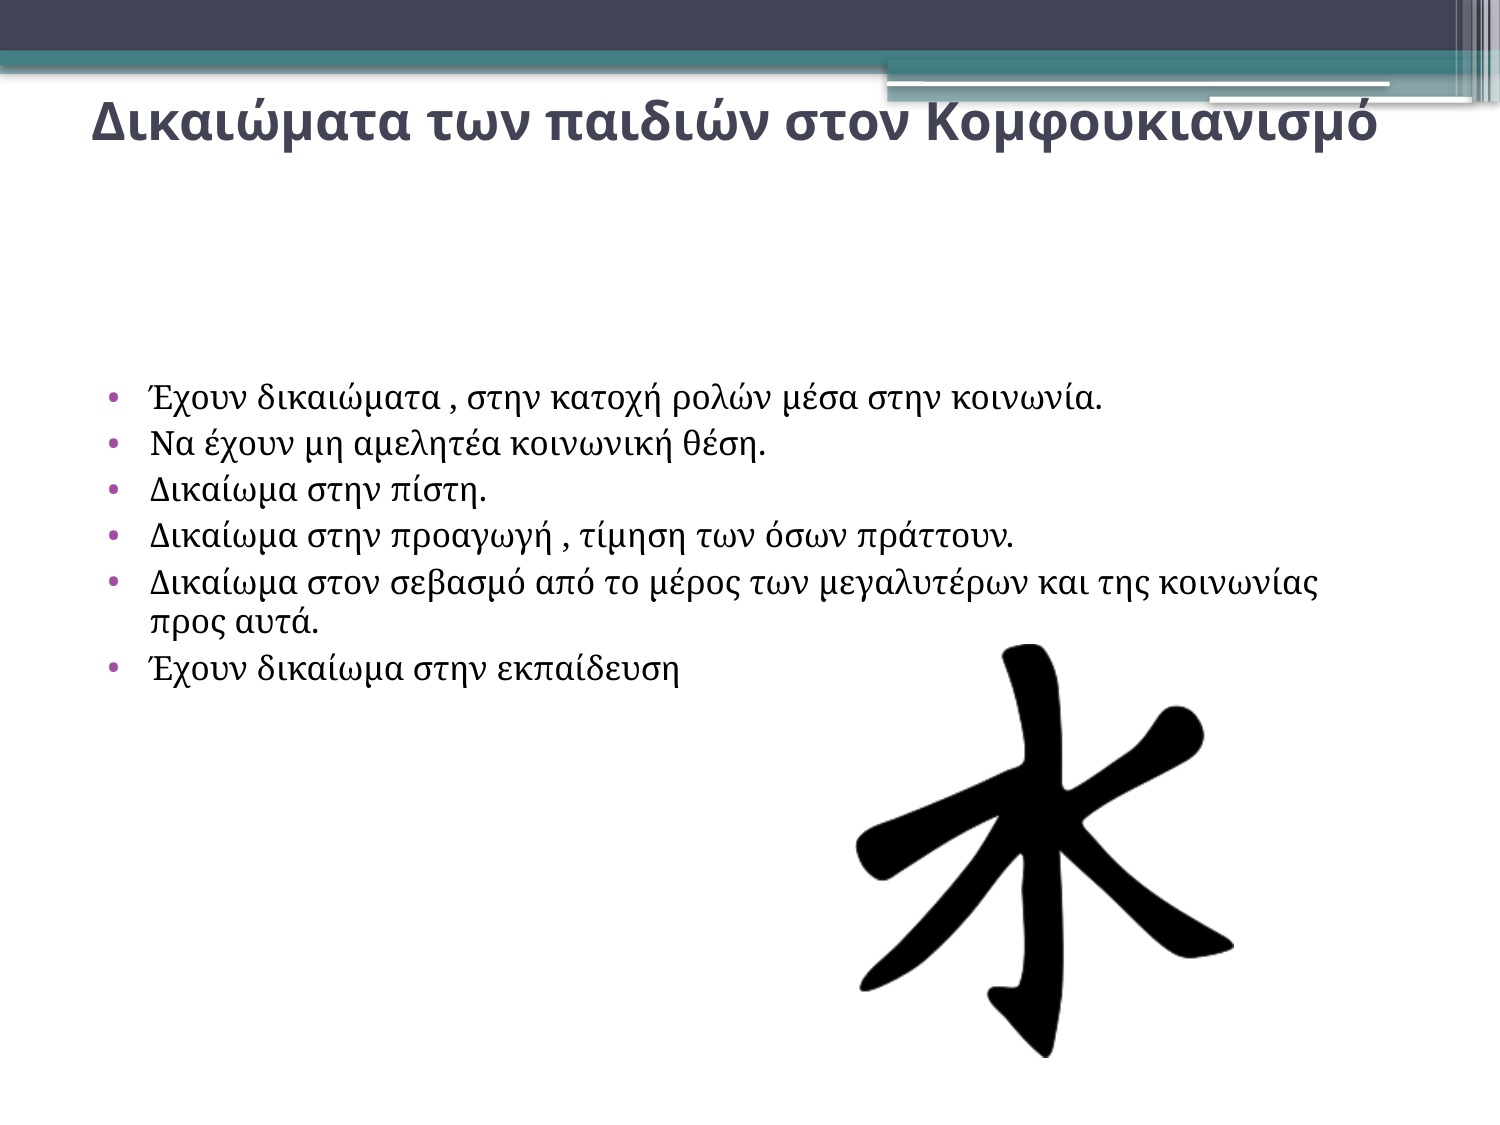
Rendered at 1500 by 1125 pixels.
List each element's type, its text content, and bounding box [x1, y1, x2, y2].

title Δικαιώματα των παιδιών στον Κομφουκιανισμό [76, 66, 1427, 254]
list Έχουν δικαιώματα , στην κατοχή ρολών μέσα στην κοινωνία. Να έχουν μη αμελητέα κοινωνική θέση. Δικαίωμα στην πίστη. Δικαίωμα στην προαγωγή , τίμηση των όσων πράττουν. Δικαίωμα στον σεβασμό από το μέρος των μεγαλυτέρων και της κοινωνίας προς αυτά. Έχουν δικαίωμα στην εκπαίδευση [75, 368, 1425, 1079]
picture [855, 644, 1234, 1059]
